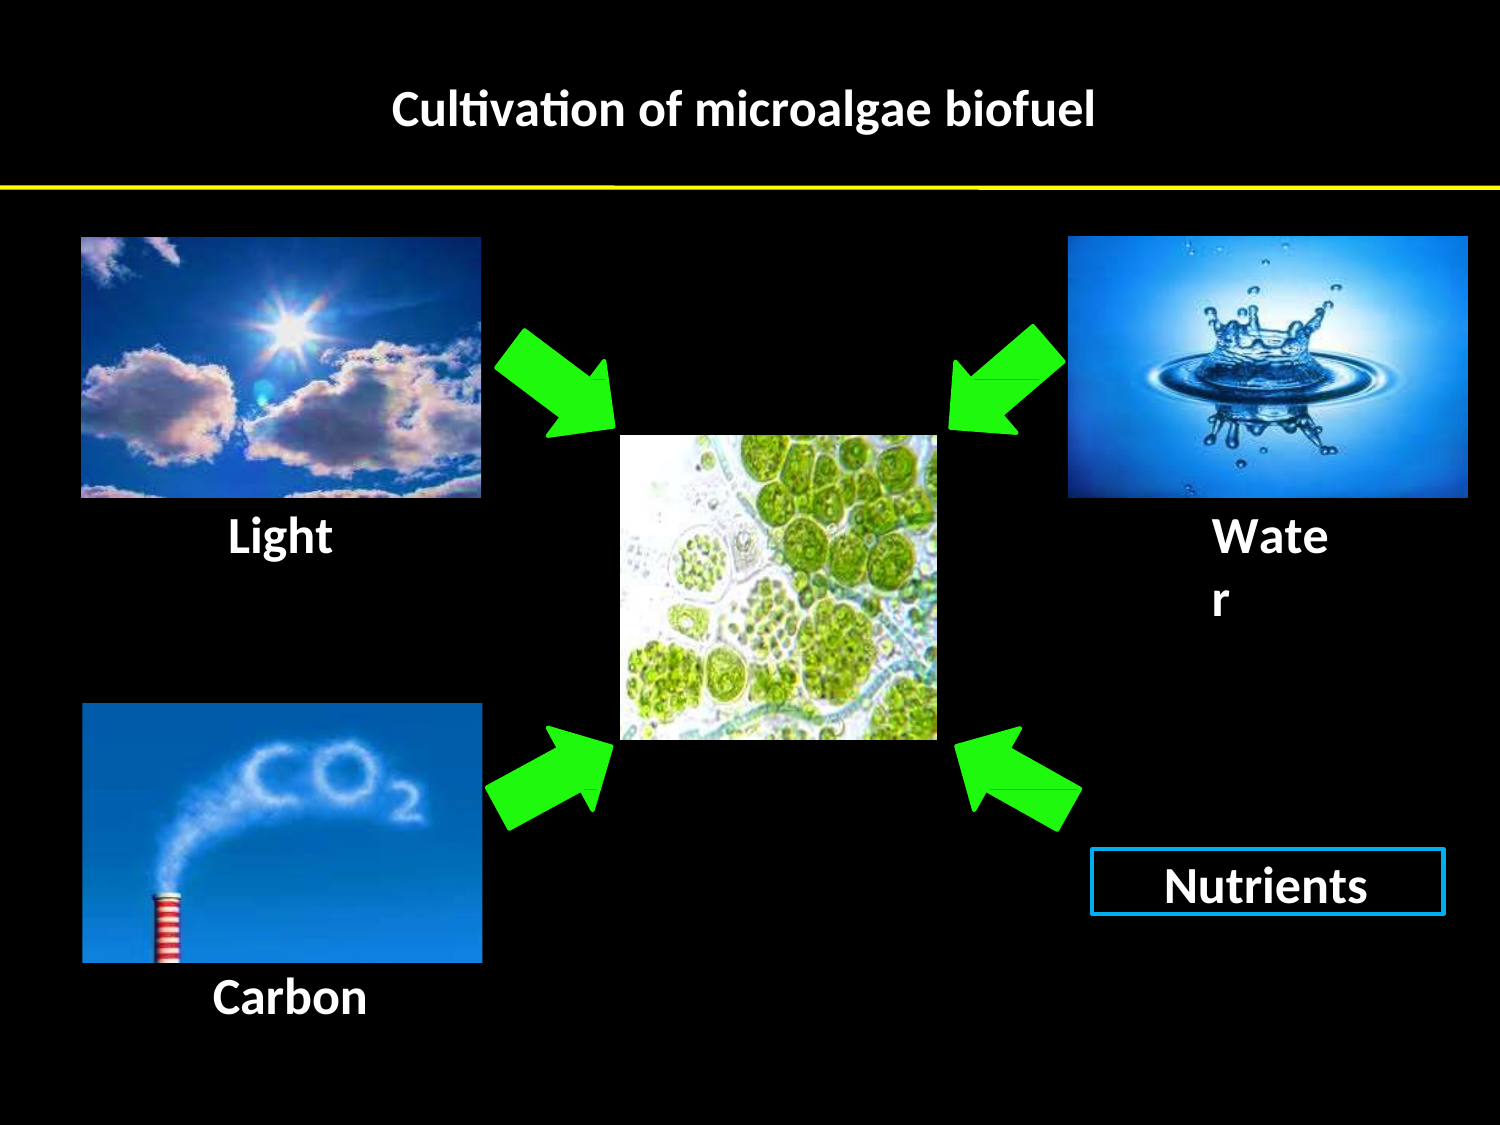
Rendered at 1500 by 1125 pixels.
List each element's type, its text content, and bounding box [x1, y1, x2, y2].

text_box Light [226, 501, 336, 565]
text_box Nutrients [1092, 849, 1444, 914]
text_box Carbon [210, 962, 371, 1025]
title Cultivation of microalgae biofuel [389, 74, 1099, 263]
text_box [82, 703, 483, 964]
text_box [496, 330, 614, 436]
text_box [81, 237, 482, 498]
text_box Water [1209, 501, 1347, 627]
text_box [1067, 236, 1468, 498]
text_box [956, 728, 1081, 830]
text_box [486, 727, 612, 829]
text_box [950, 326, 1064, 433]
text_box [620, 435, 937, 740]
